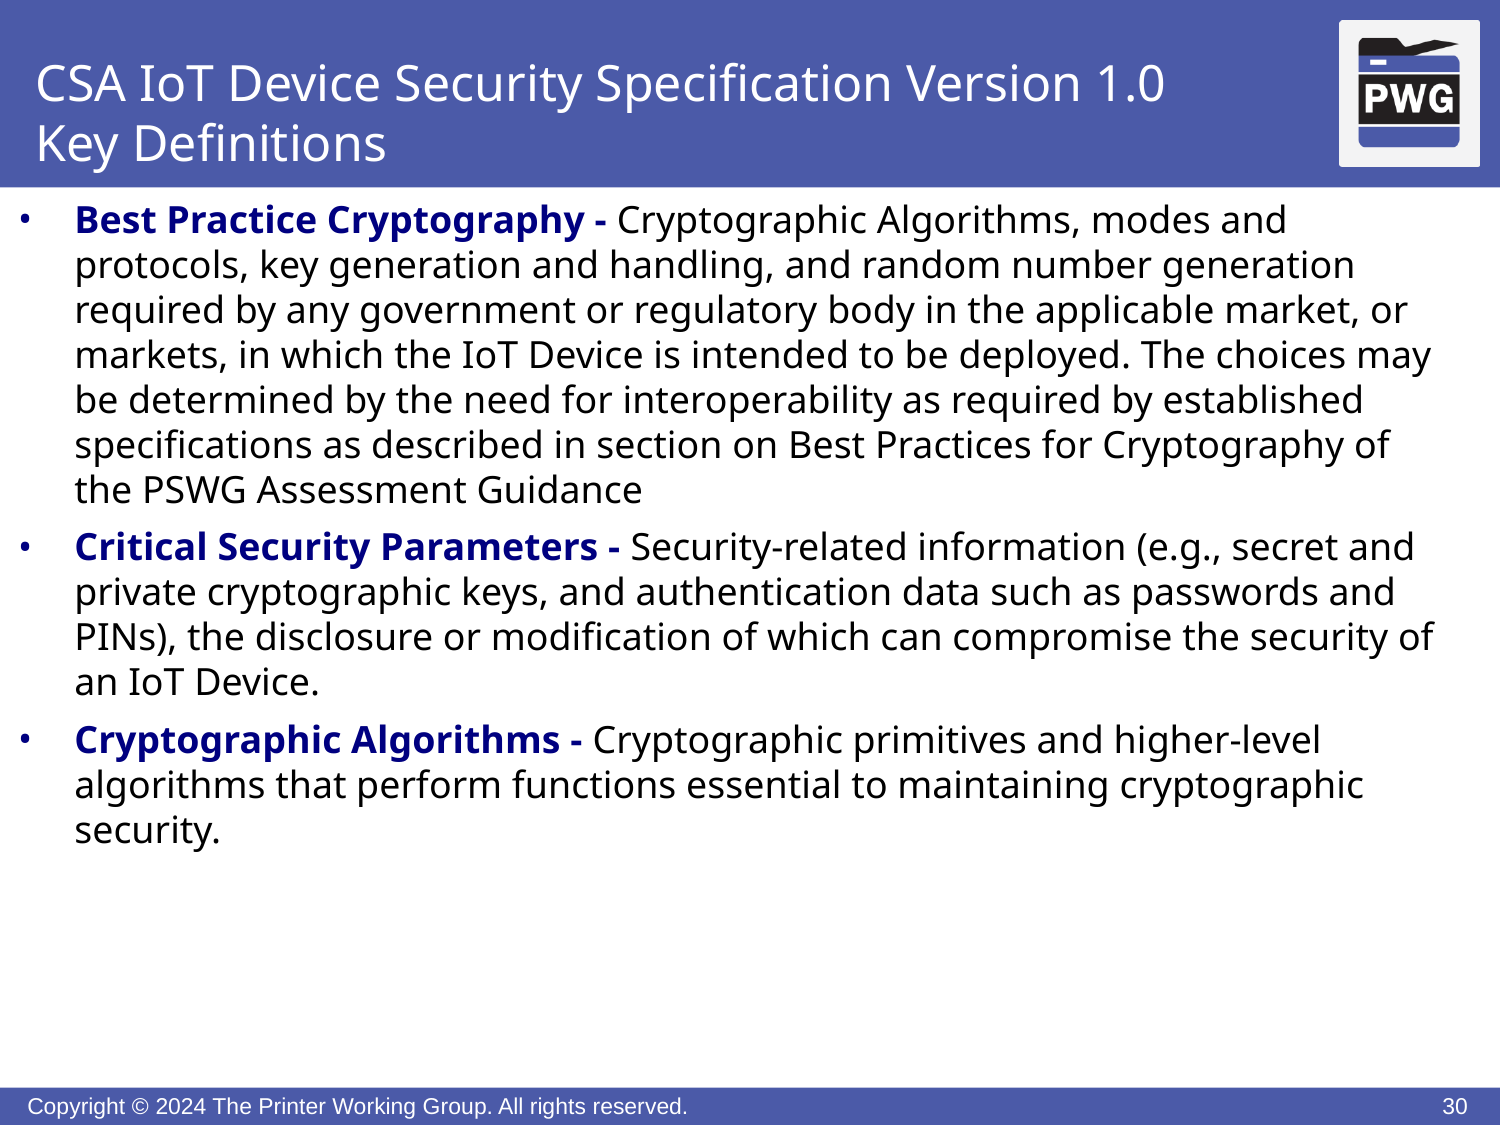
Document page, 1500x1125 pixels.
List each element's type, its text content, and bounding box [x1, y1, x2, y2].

text_box [0, 1087, 1500, 1125]
text_box 30 [1441, 1092, 1469, 1118]
title CSA IoT Device Security Specification Version 1.0 Key Definitions [20, 13, 1319, 180]
text_box Best Practice Cryptography - Cryptographic Algorithms, modes and protocols, key generation and handling, and random number generation required by any government or regulatory body in the applicable market, or markets, in which the IoT Device is intended to be deployed. The choices may be determined by the need for interoperability as required by established specifications as described in section on Best Practices for Cryptography of the PSWG Assessment Guidance Critical Security Parameters - Security-related information (e.g., secret and private cryptographic keys, and authentication data such as passwords and PINs), the disclosure or modification of which can compromise the security of an IoT Device. Cryptographic Algorithms - Cryptographic primitives and higher-level algorithms that perform functions essential to maintaining cryptographic security. [3, 187, 1456, 1067]
text_box [0, 0, 1500, 188]
text_box Copyright © 2024 The Printer Working Group. All rights reserved. [20, 1092, 750, 1118]
picture [1339, 20, 1480, 167]
